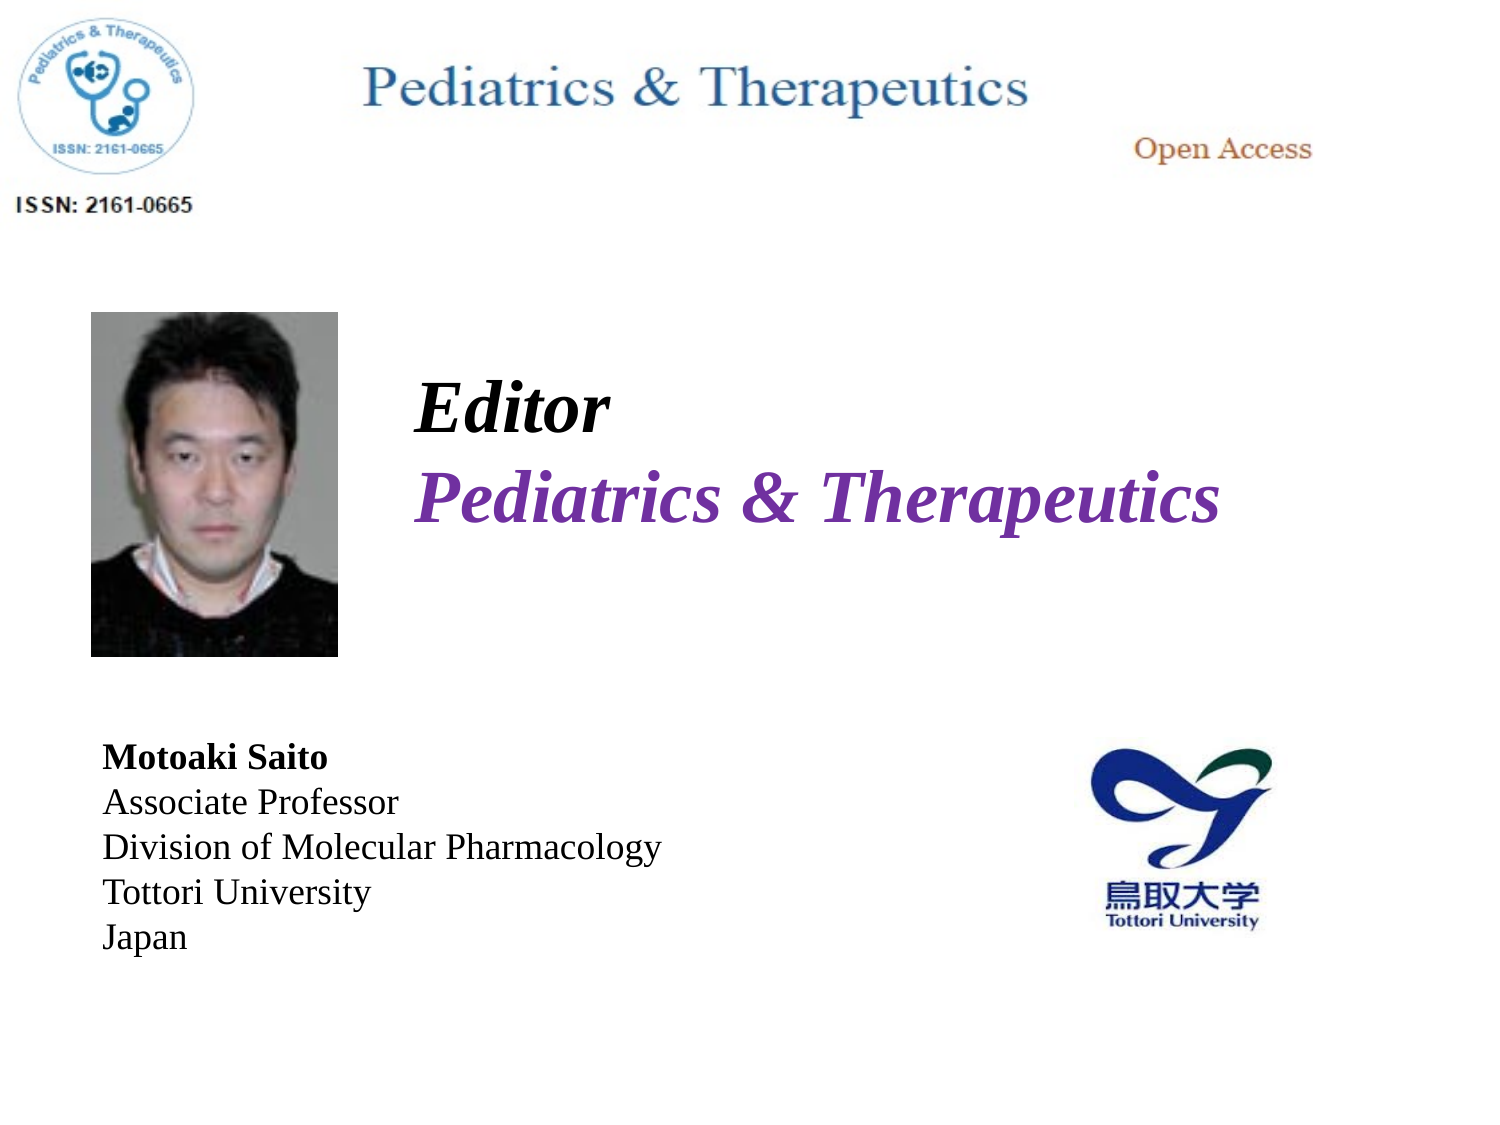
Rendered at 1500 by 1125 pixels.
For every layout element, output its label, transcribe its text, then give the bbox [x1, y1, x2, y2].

picture [0, 0, 1500, 237]
text_box Motoaki Saito Associate Professor Division of Molecular Pharmacology Tottori University Japan [87, 724, 1340, 965]
picture [1074, 737, 1288, 938]
picture [91, 312, 338, 657]
text_box Editor Pediatrics & Therapeutics [400, 349, 1313, 545]
